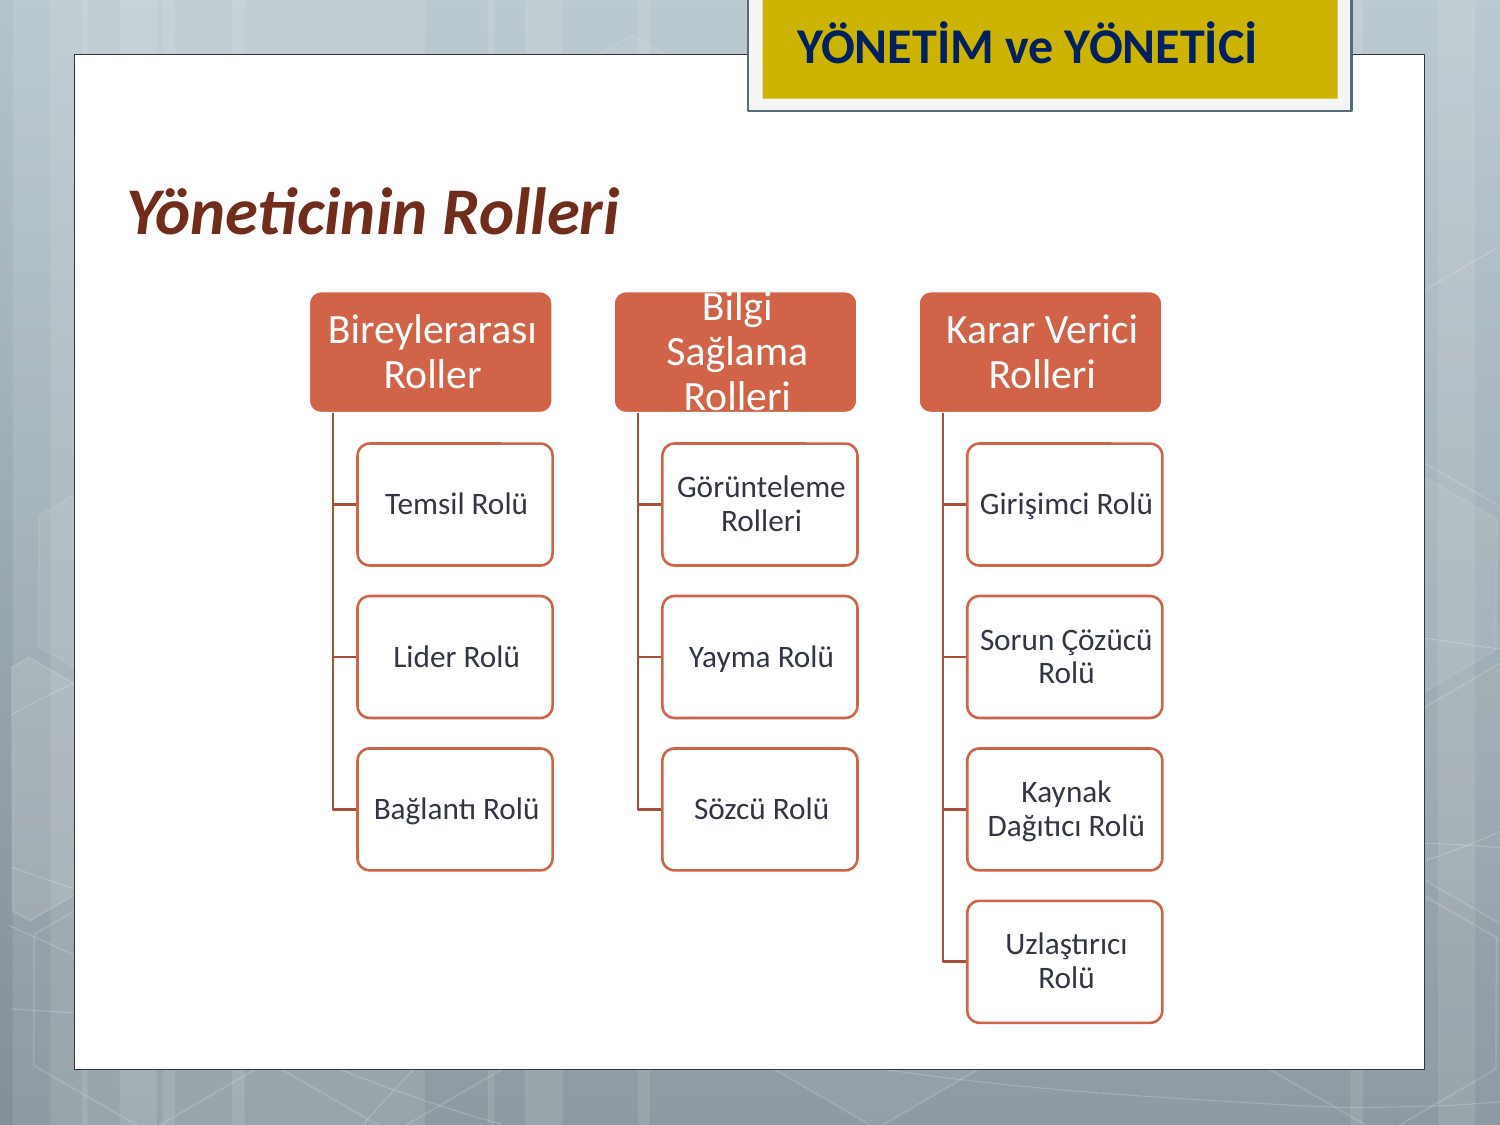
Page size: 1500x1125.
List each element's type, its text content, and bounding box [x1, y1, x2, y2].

text_box YÖNETİM ve YÖNETİCİ [782, 6, 1306, 137]
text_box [170, 290, 1301, 1024]
title Yöneticinin Rolleri [111, 137, 1454, 256]
